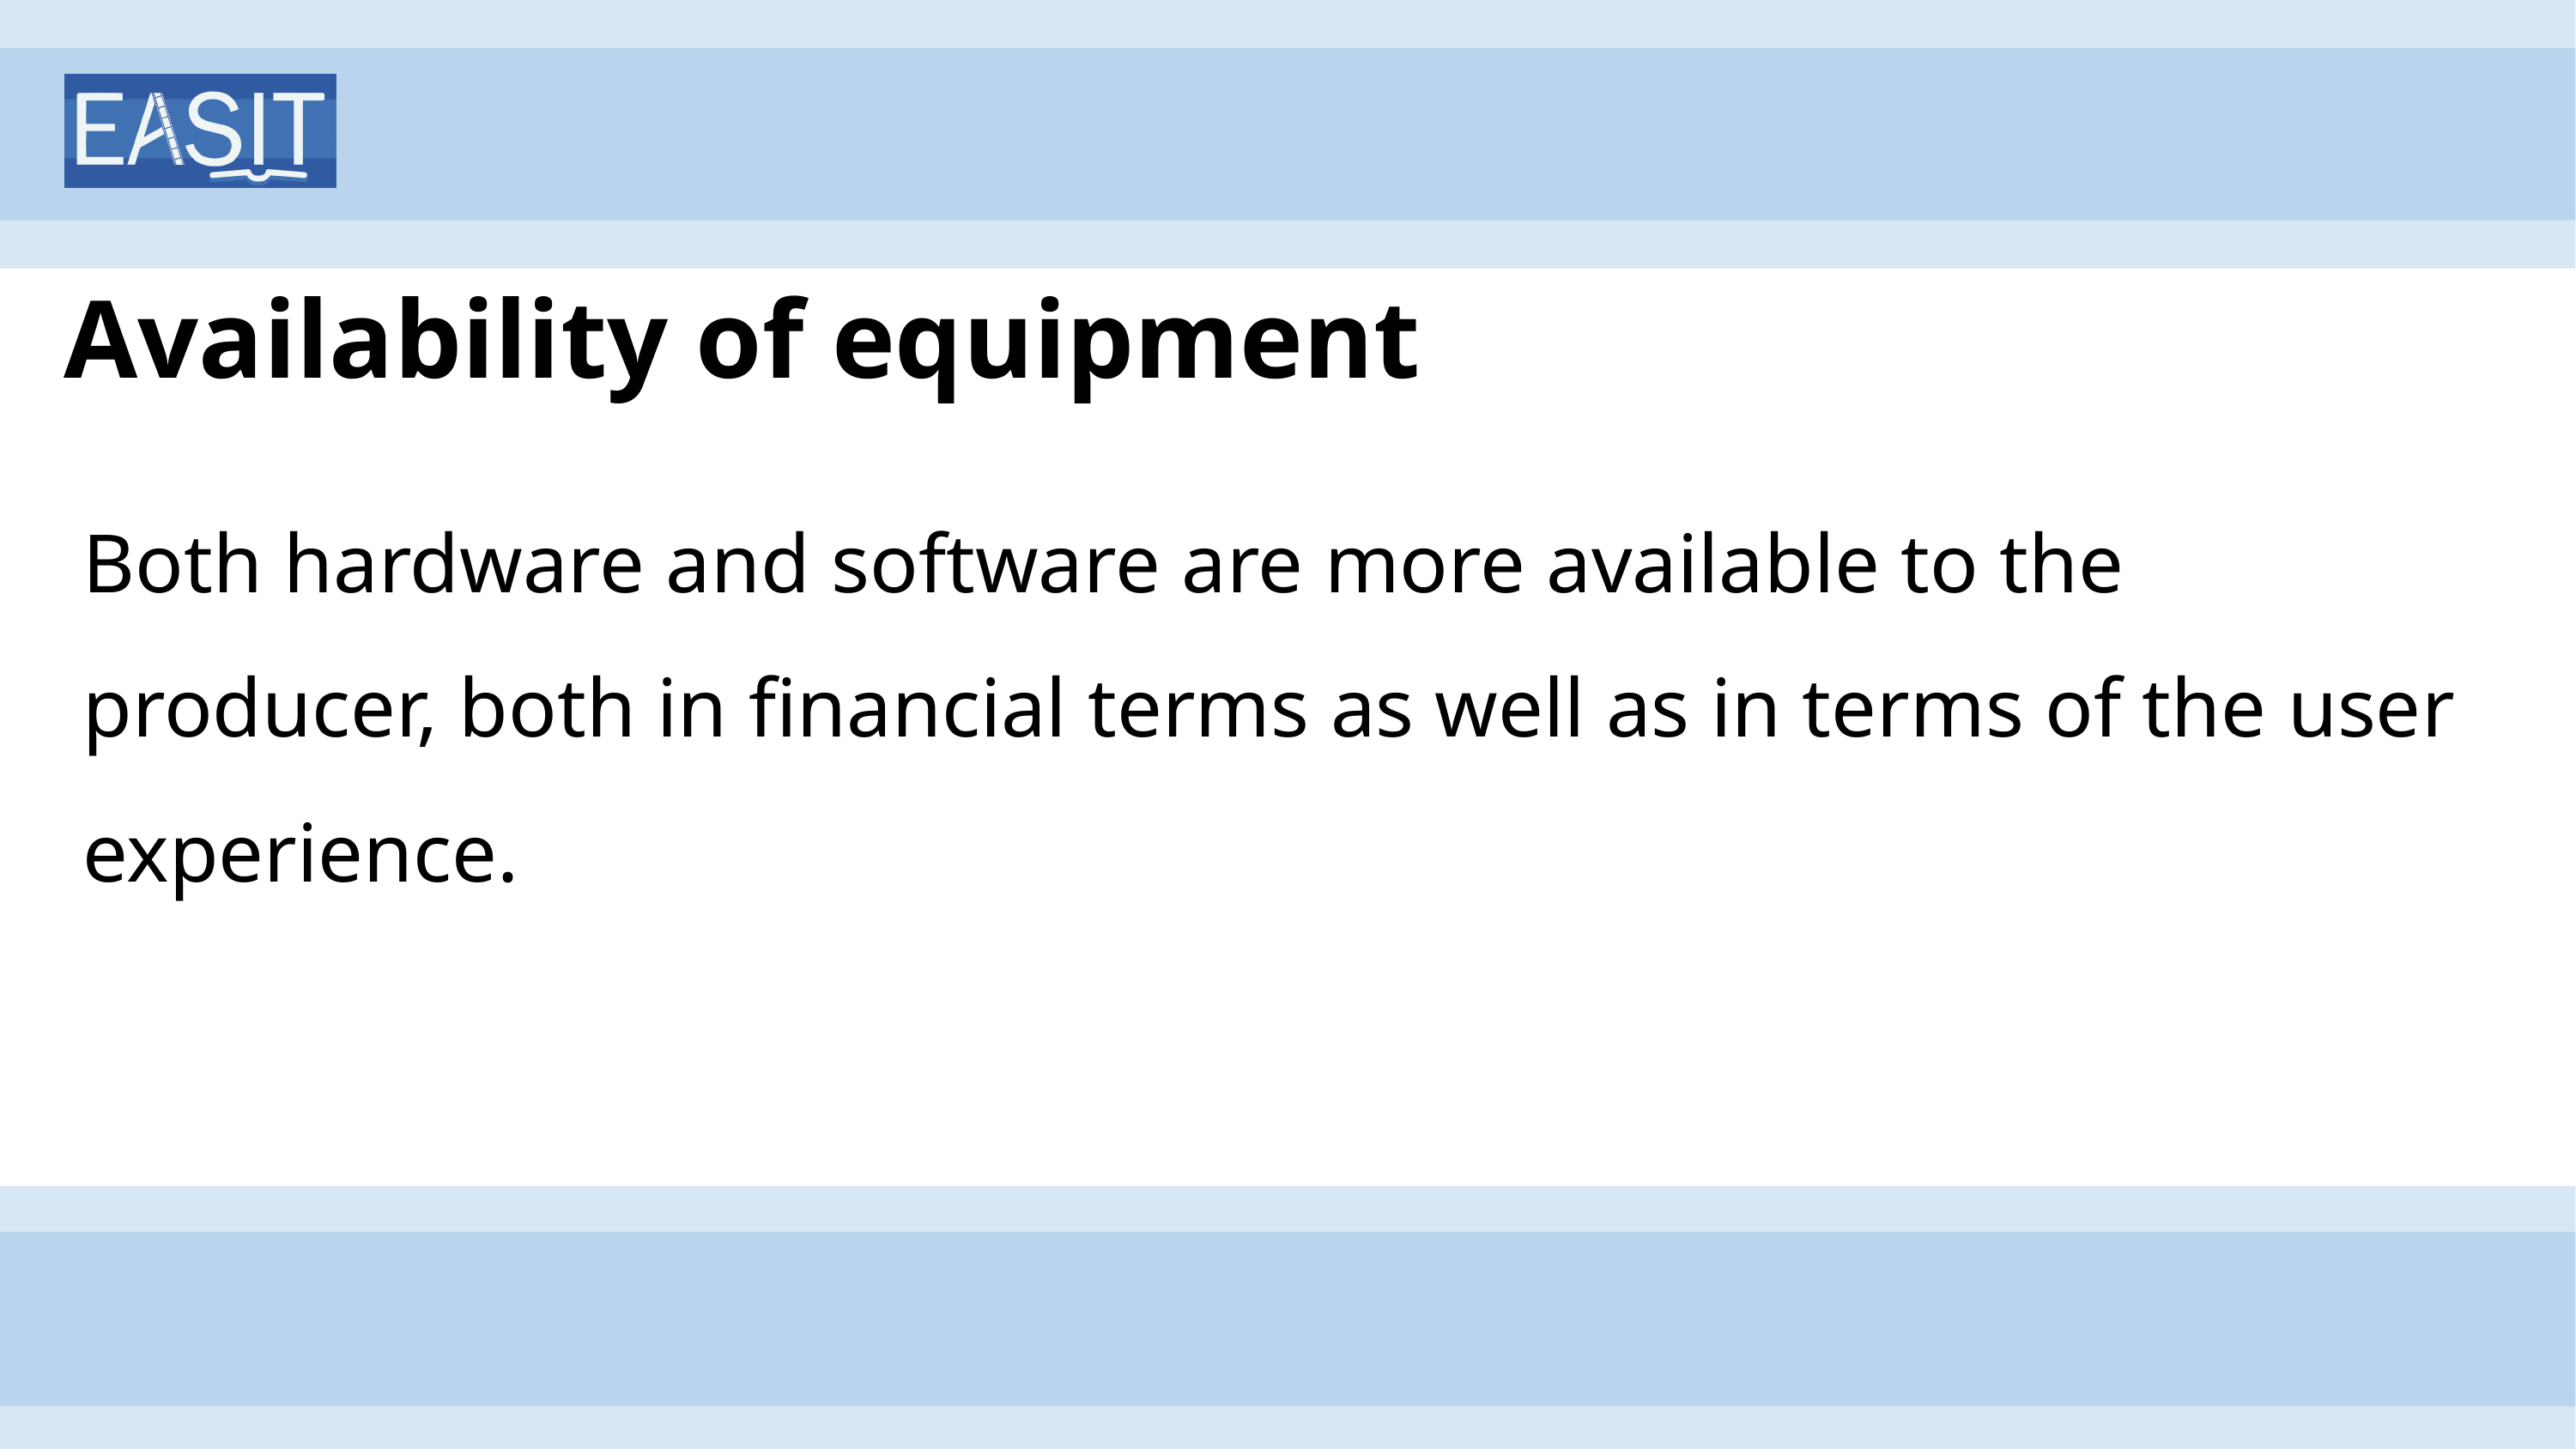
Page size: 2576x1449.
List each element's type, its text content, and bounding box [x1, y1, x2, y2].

picture [64, 74, 336, 188]
text_box Both hardware and software are more available to the producer, both in financial terms as well as in terms of the user experience. [64, 453, 2494, 908]
title Availability of equipment [45, 268, 2451, 418]
